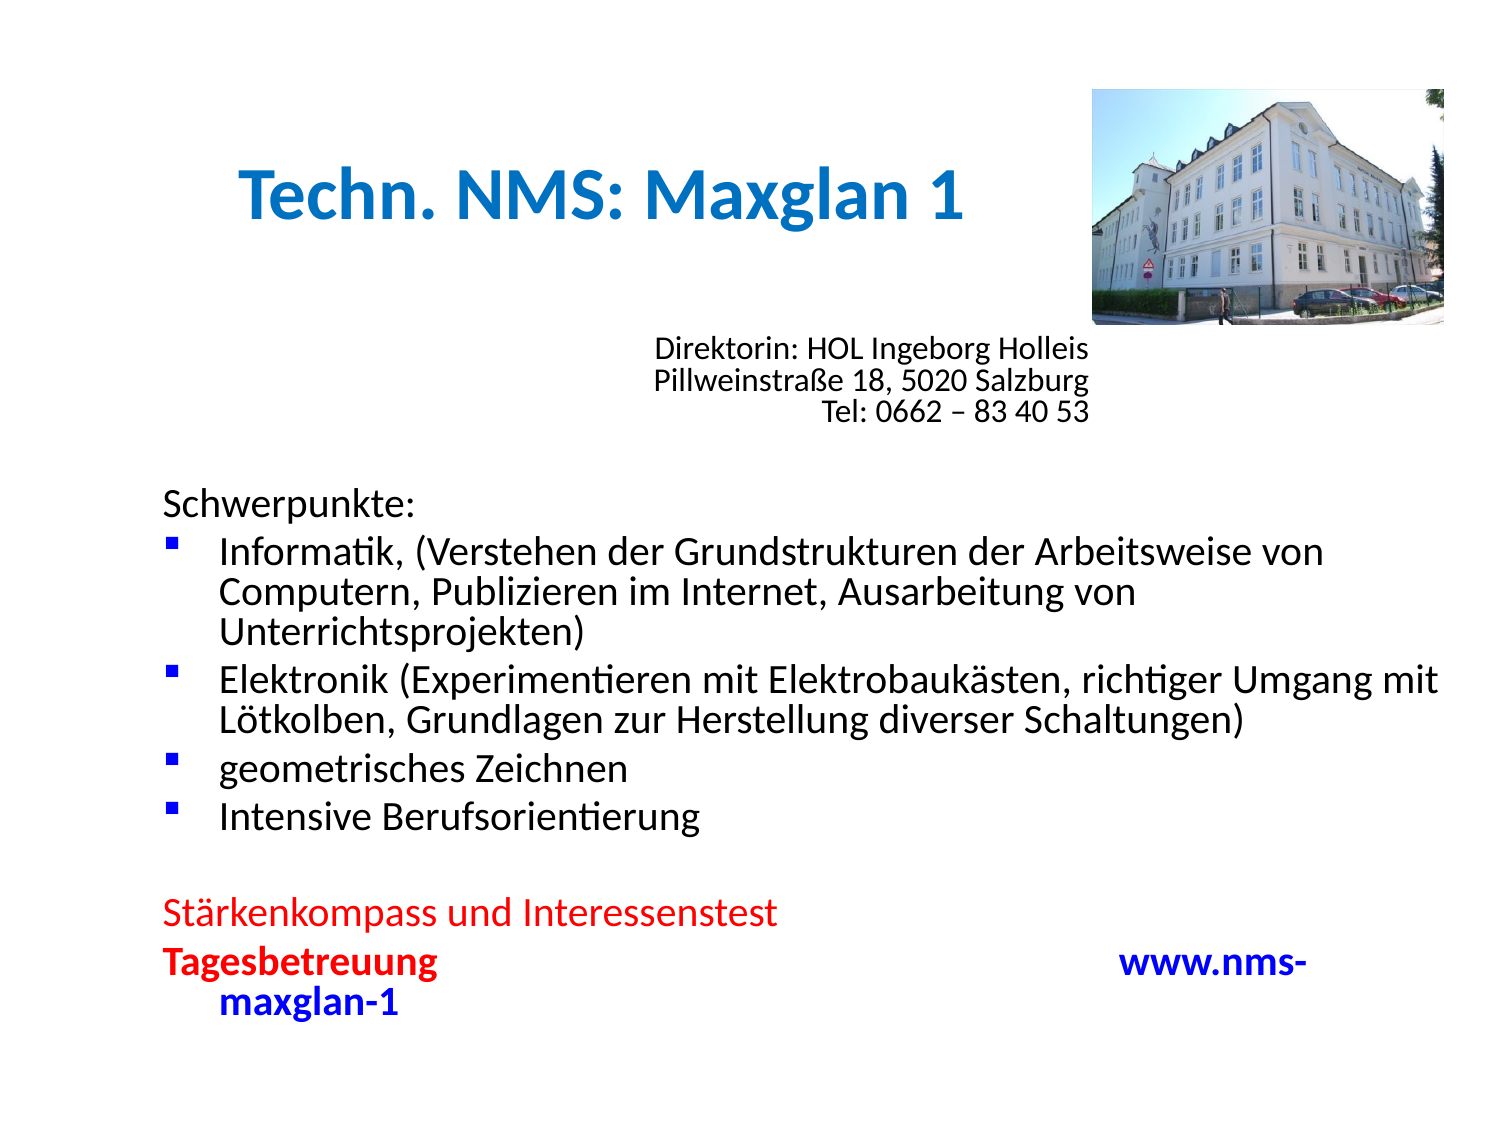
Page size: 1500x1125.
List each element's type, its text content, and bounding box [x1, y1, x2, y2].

text_box Direktorin: HOL Ingeborg Holleis Pillweinstraße 18, 5020 Salzburg Tel: 0662 – 83 40 53 [501, 326, 1105, 437]
list Schwerpunkte: Informatik, (Verstehen der Grundstrukturen der Arbeitsweise von Computern, Publizieren im Internet, Ausarbeitung von Unterrichtsprojekten) Elektronik (Experimentieren mit Elektrobaukästen, richtiger Umgang mit Lötkolben, Grundlagen zur Herstellung diverser Schaltungen) geometrisches Zeichnen Intensive Berufsorientierung Stärkenkompass und Interessenstest Tagesbetreuung www.nms-maxglan-1 [147, 444, 1459, 1125]
title Techn. NMS: Maxglan 1 [64, 125, 1087, 255]
picture [1092, 89, 1444, 326]
